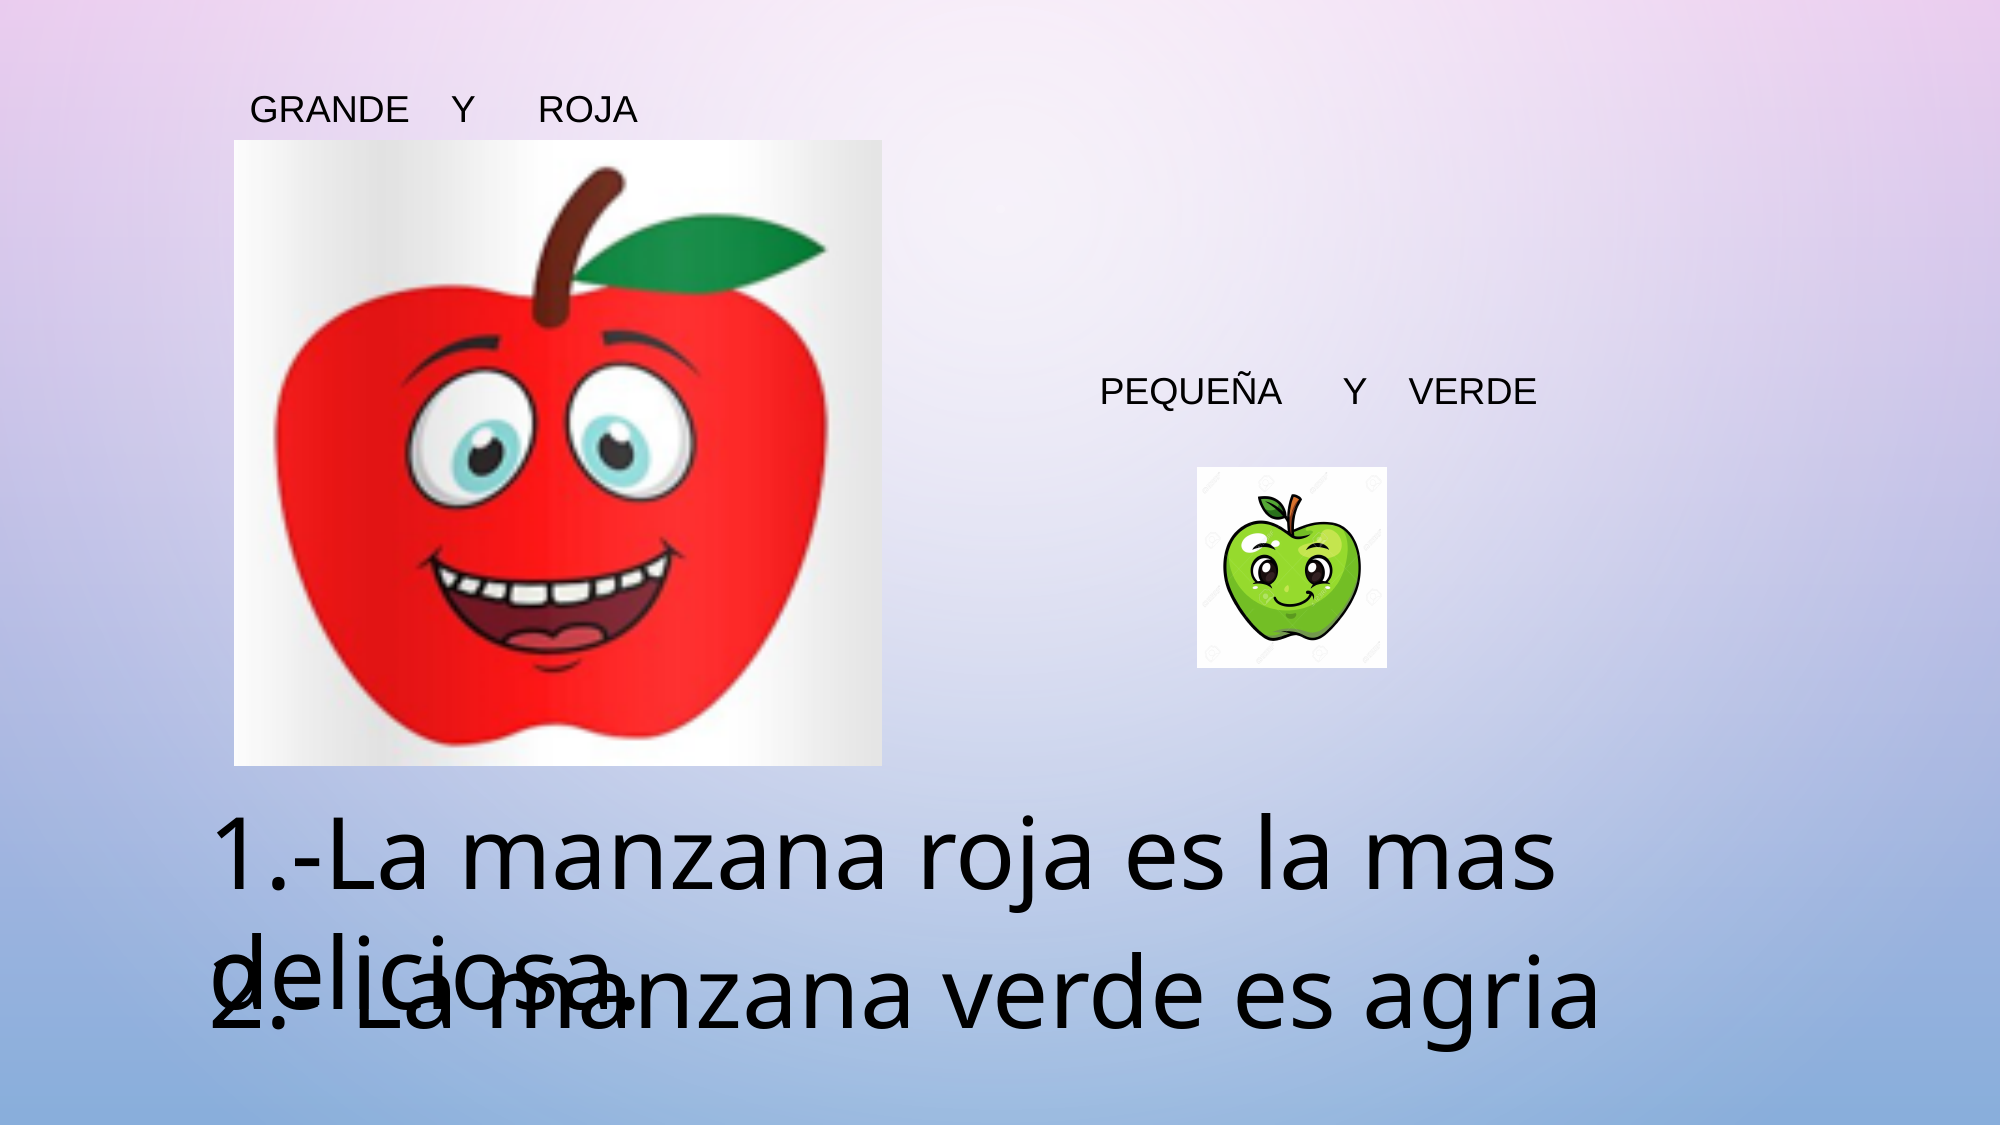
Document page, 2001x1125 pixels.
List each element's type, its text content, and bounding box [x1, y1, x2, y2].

text_box PEQUEÑA Y VERDE [1084, 359, 1766, 420]
picture [1197, 467, 1388, 668]
text_box GRANDE Y ROJA [234, 77, 694, 138]
picture [234, 140, 883, 766]
text_box 1.-La manzana roja es la mas deliciosa. [193, 782, 1611, 920]
text_box 2.- La manzana verde es agria . [193, 920, 1637, 1125]
